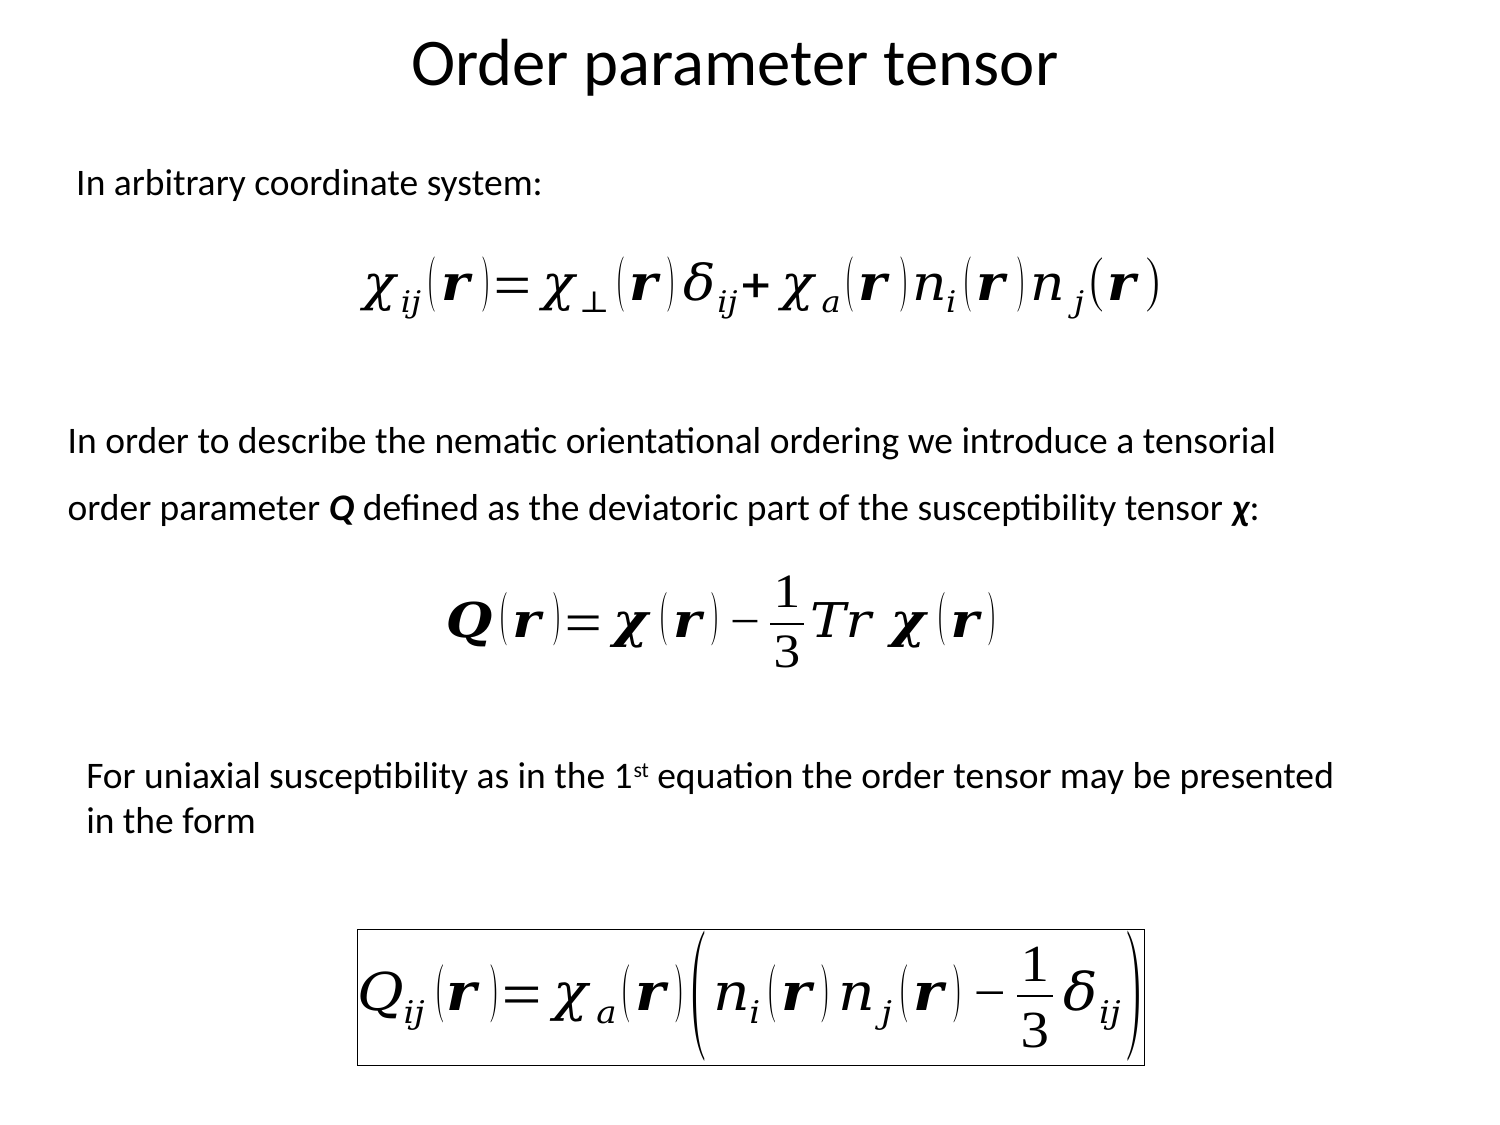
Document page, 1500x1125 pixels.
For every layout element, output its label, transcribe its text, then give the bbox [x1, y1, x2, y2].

text_box In arbitrary coordinate system: [53, 150, 803, 211]
text_box Order parameter tensor [385, 11, 1136, 107]
text_box For uniaxial susceptibility as in the 1st equation the order tensor may be presented in the form [71, 744, 1371, 849]
text_box In order to describe the nematic orientational ordering we introduce a tensorial order parameter Q defined as the deviatoric part of the susceptibility tensor χ: [53, 385, 1306, 536]
